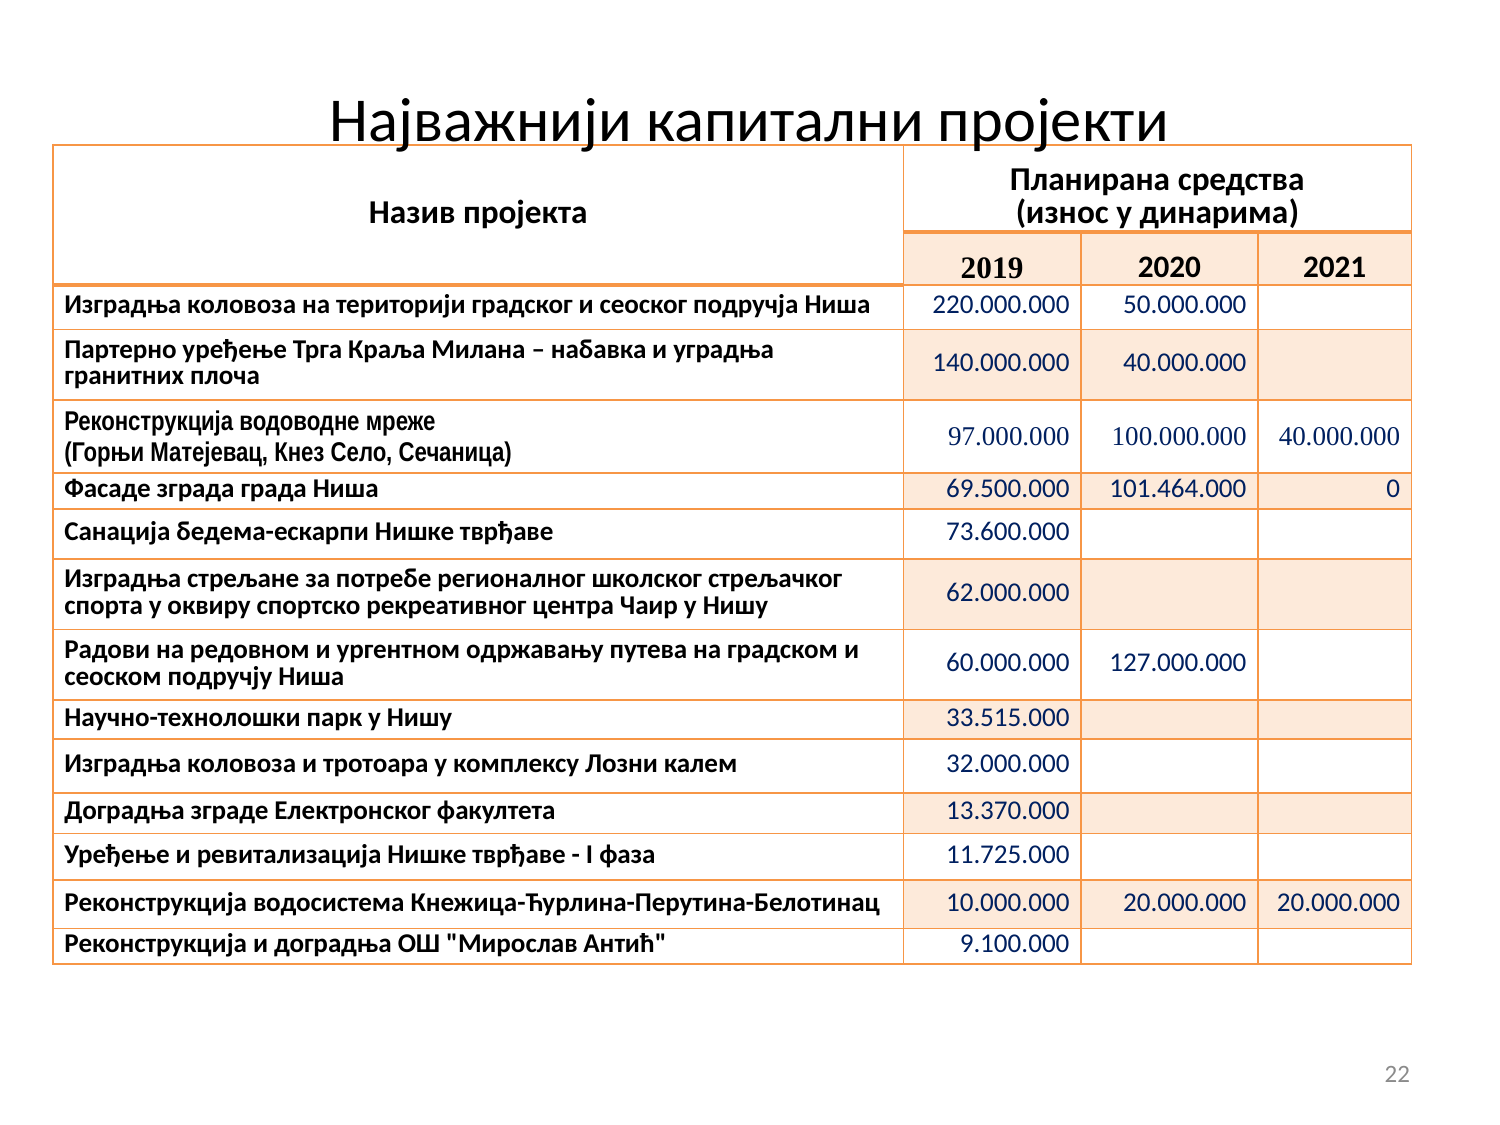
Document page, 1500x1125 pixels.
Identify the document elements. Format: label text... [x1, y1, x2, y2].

table_header Планирана средства (износ у динарима) [904, 189, 1411, 230]
table_cell [1259, 630, 1411, 699]
table_cell 11.725.000 [904, 834, 1080, 879]
table_cell [1082, 794, 1257, 833]
table_cell Уређење и ревитализација Нишке тврђаве - I фаза [54, 834, 903, 879]
table_cell [1082, 701, 1257, 738]
table_cell 0 [1259, 474, 1411, 508]
table_cell Фасаде зграда града Ниша [54, 474, 903, 508]
table_cell Изградња стрељане за потребе регионалног школског стрељачког спорта у оквиру спортско рекреативног центра Чаир у Нишу [54, 560, 903, 629]
table_cell 33.515.000 [904, 701, 1080, 738]
table_cell Реконструкција водоводне мреже (Горњи Матејевац, Кнез Село, Сечаница) [54, 401, 903, 472]
table_cell Реконструкција водосистема Кнежица-Ћурлина-Перутина-Белотинац [54, 881, 903, 928]
table_cell Реконструкција и доградња ОШ "Мирослав Антић" [54, 929, 903, 963]
slide_number 22 [1074, 1042, 1425, 1103]
table_cell 40.000.000 [1082, 330, 1257, 399]
table_cell 20.000.000 [1082, 881, 1257, 928]
table_cell [1082, 510, 1257, 558]
table_cell 140.000.000 [904, 330, 1080, 399]
table_cell [1259, 701, 1411, 738]
table_cell [1082, 560, 1257, 629]
table_cell Санација бедема-ескарпи Нишке тврђаве [54, 510, 903, 558]
table_cell [1082, 740, 1257, 792]
table_cell [1259, 929, 1411, 963]
table_cell 220.000.000 [904, 286, 1080, 329]
table_cell [1259, 510, 1411, 558]
table_cell [1259, 740, 1411, 792]
table_cell 100.000.000 [1082, 401, 1257, 472]
table_header Назив пројекта [54, 146, 903, 283]
table_cell 62.000.000 [904, 560, 1080, 629]
table_cell 60.000.000 [904, 630, 1080, 699]
table_cell Партерно уређење Трга Краља Милана – набавка и уградња гранитних плоча [54, 330, 903, 399]
table_cell [1259, 286, 1411, 329]
table_cell 2020 [1082, 234, 1257, 284]
table_cell [1259, 834, 1411, 879]
table_cell [1259, 794, 1411, 833]
table_cell [1082, 929, 1257, 963]
table_cell Доградња зграде Електронског факултета [54, 794, 903, 833]
table_cell Научно-технолошки парк у Нишу [54, 701, 903, 738]
table_cell 2019 [904, 234, 1080, 284]
table_cell 101.464.000 [1082, 474, 1257, 508]
title Најважнији капитални пројекти [75, 45, 1425, 189]
table_cell 40.000.000 [1259, 401, 1411, 472]
table_cell [1259, 330, 1411, 399]
table_cell 97.000.000 [904, 401, 1080, 472]
table_cell [1082, 834, 1257, 879]
table_cell 32.000.000 [904, 740, 1080, 792]
table_cell Изградња коловоза на територији градског и сеоског подручја Ниша [54, 287, 903, 329]
table_cell 50.000.000 [1082, 286, 1257, 329]
table_cell 69.500.000 [904, 474, 1080, 508]
table_cell Радови на редовном и ургентном одржавању путева на градском и сеоском подручју Ниша [54, 630, 903, 699]
table_cell 127.000.000 [1082, 630, 1257, 699]
table_cell 73.600.000 [904, 510, 1080, 558]
table_cell 2021 [1259, 234, 1411, 284]
table_cell 10.000.000 [904, 881, 1080, 928]
table_cell Изградња коловоза и тротоара у комплексу Лозни калем [54, 740, 903, 792]
table_cell 20.000.000 [1259, 881, 1411, 928]
table_cell 9.100.000 [904, 929, 1080, 963]
table_cell 13.370.000 [904, 794, 1080, 833]
table_cell [1259, 560, 1411, 629]
